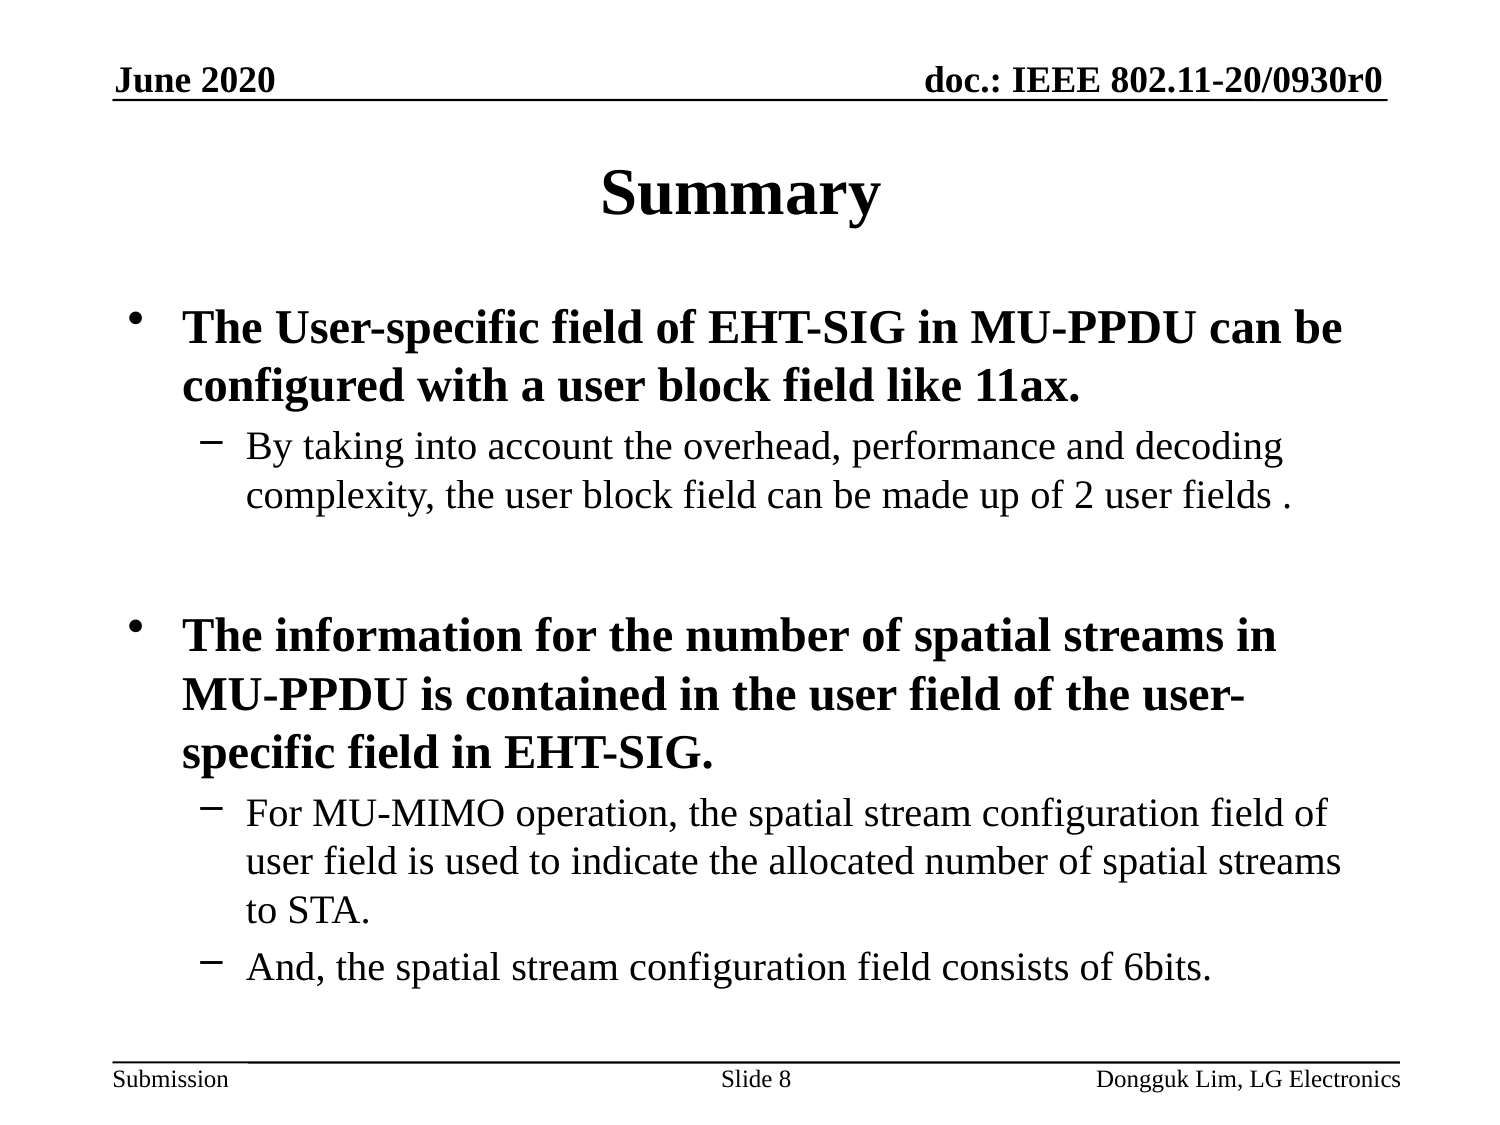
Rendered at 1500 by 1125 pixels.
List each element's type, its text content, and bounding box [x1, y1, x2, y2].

title Summary [112, 112, 1388, 263]
footer Dongguk Lim, LG Electronics [1092, 1061, 1402, 1093]
list The User-specific field of EHT-SIG in MU-PPDU can be configured with a user block field like 11ax. By taking into account the overhead, performance and decoding complexity, the user block field can be made up of 2 user fields . The information for the number of spatial streams in MU-PPDU is contained in the user field of the user-specific field in EHT-SIG. For MU-MIMO operation, the spatial stream configuration field of user field is used to indicate the allocated number of spatial streams to STA. And, the spatial stream configuration field consists of 6bits. [112, 287, 1388, 1000]
slide_number Slide 8 [712, 1061, 800, 1093]
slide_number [114, 54, 278, 101]
